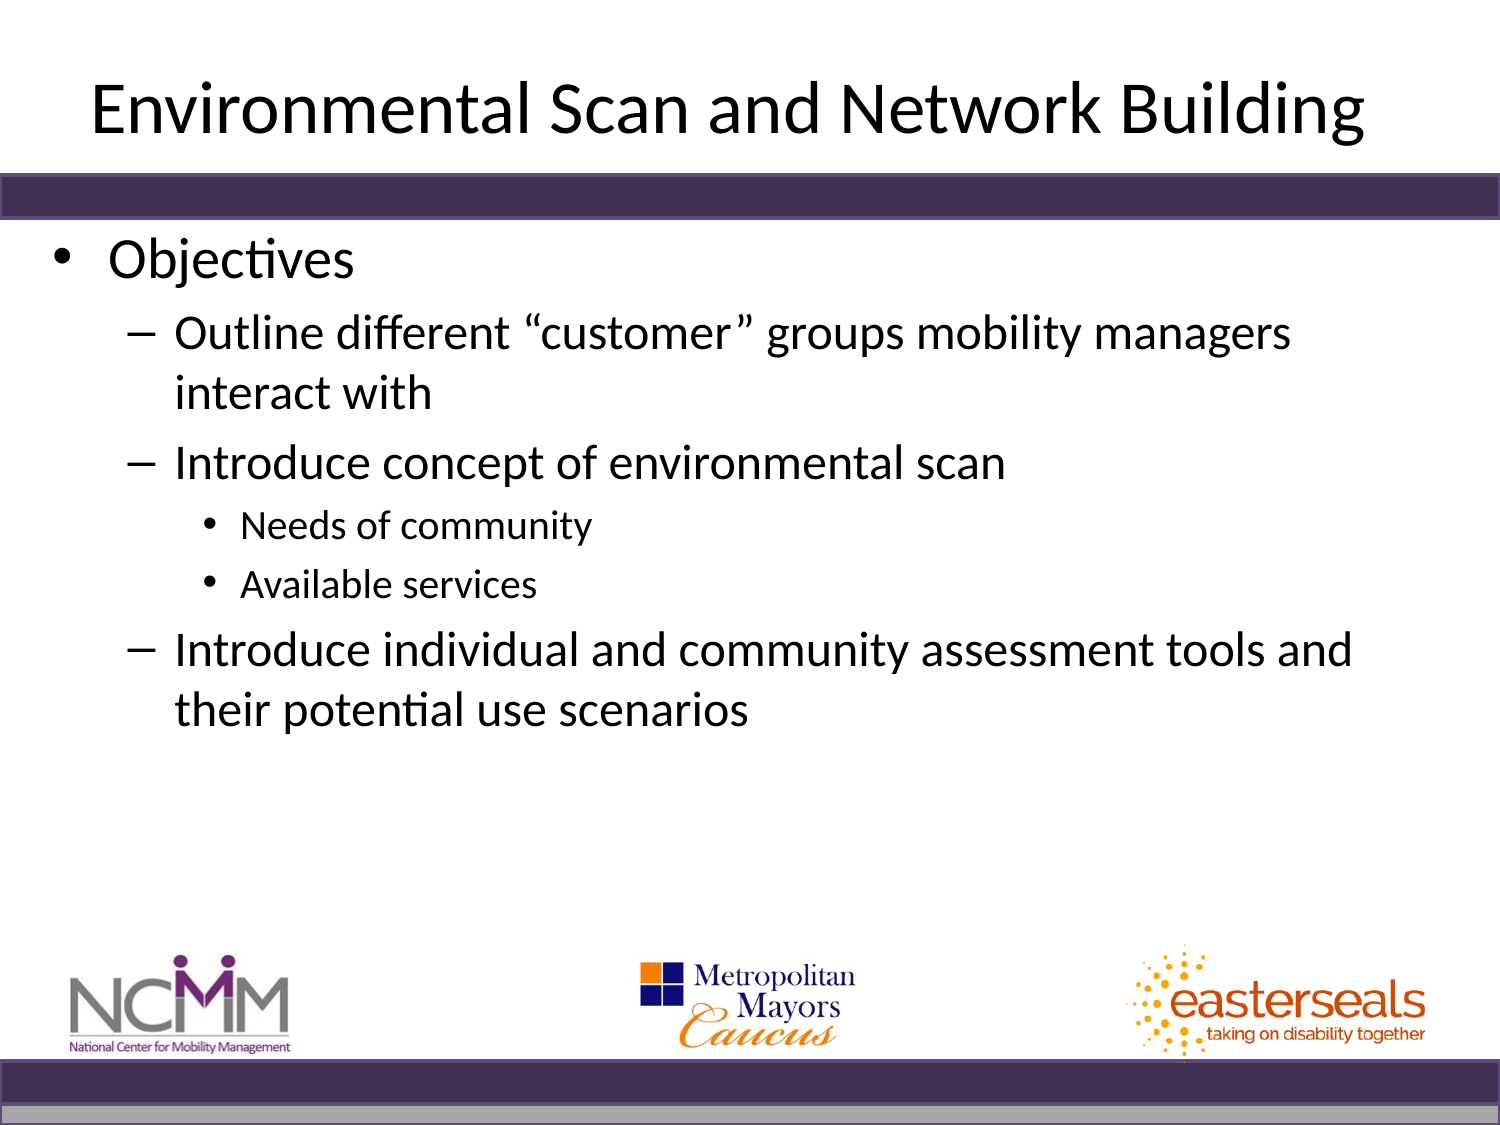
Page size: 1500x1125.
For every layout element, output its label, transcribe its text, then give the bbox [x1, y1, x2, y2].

picture [1125, 944, 1425, 1063]
picture [631, 953, 869, 1059]
picture [64, 953, 311, 1055]
list Objectives Outline different “customer” groups mobility managers interact with Introduce concept of environmental scan Needs of community Available services Introduce individual and community assessment tools and their potential use scenarios [37, 212, 1450, 875]
title Environmental Scan and Network Building [75, 45, 1425, 163]
